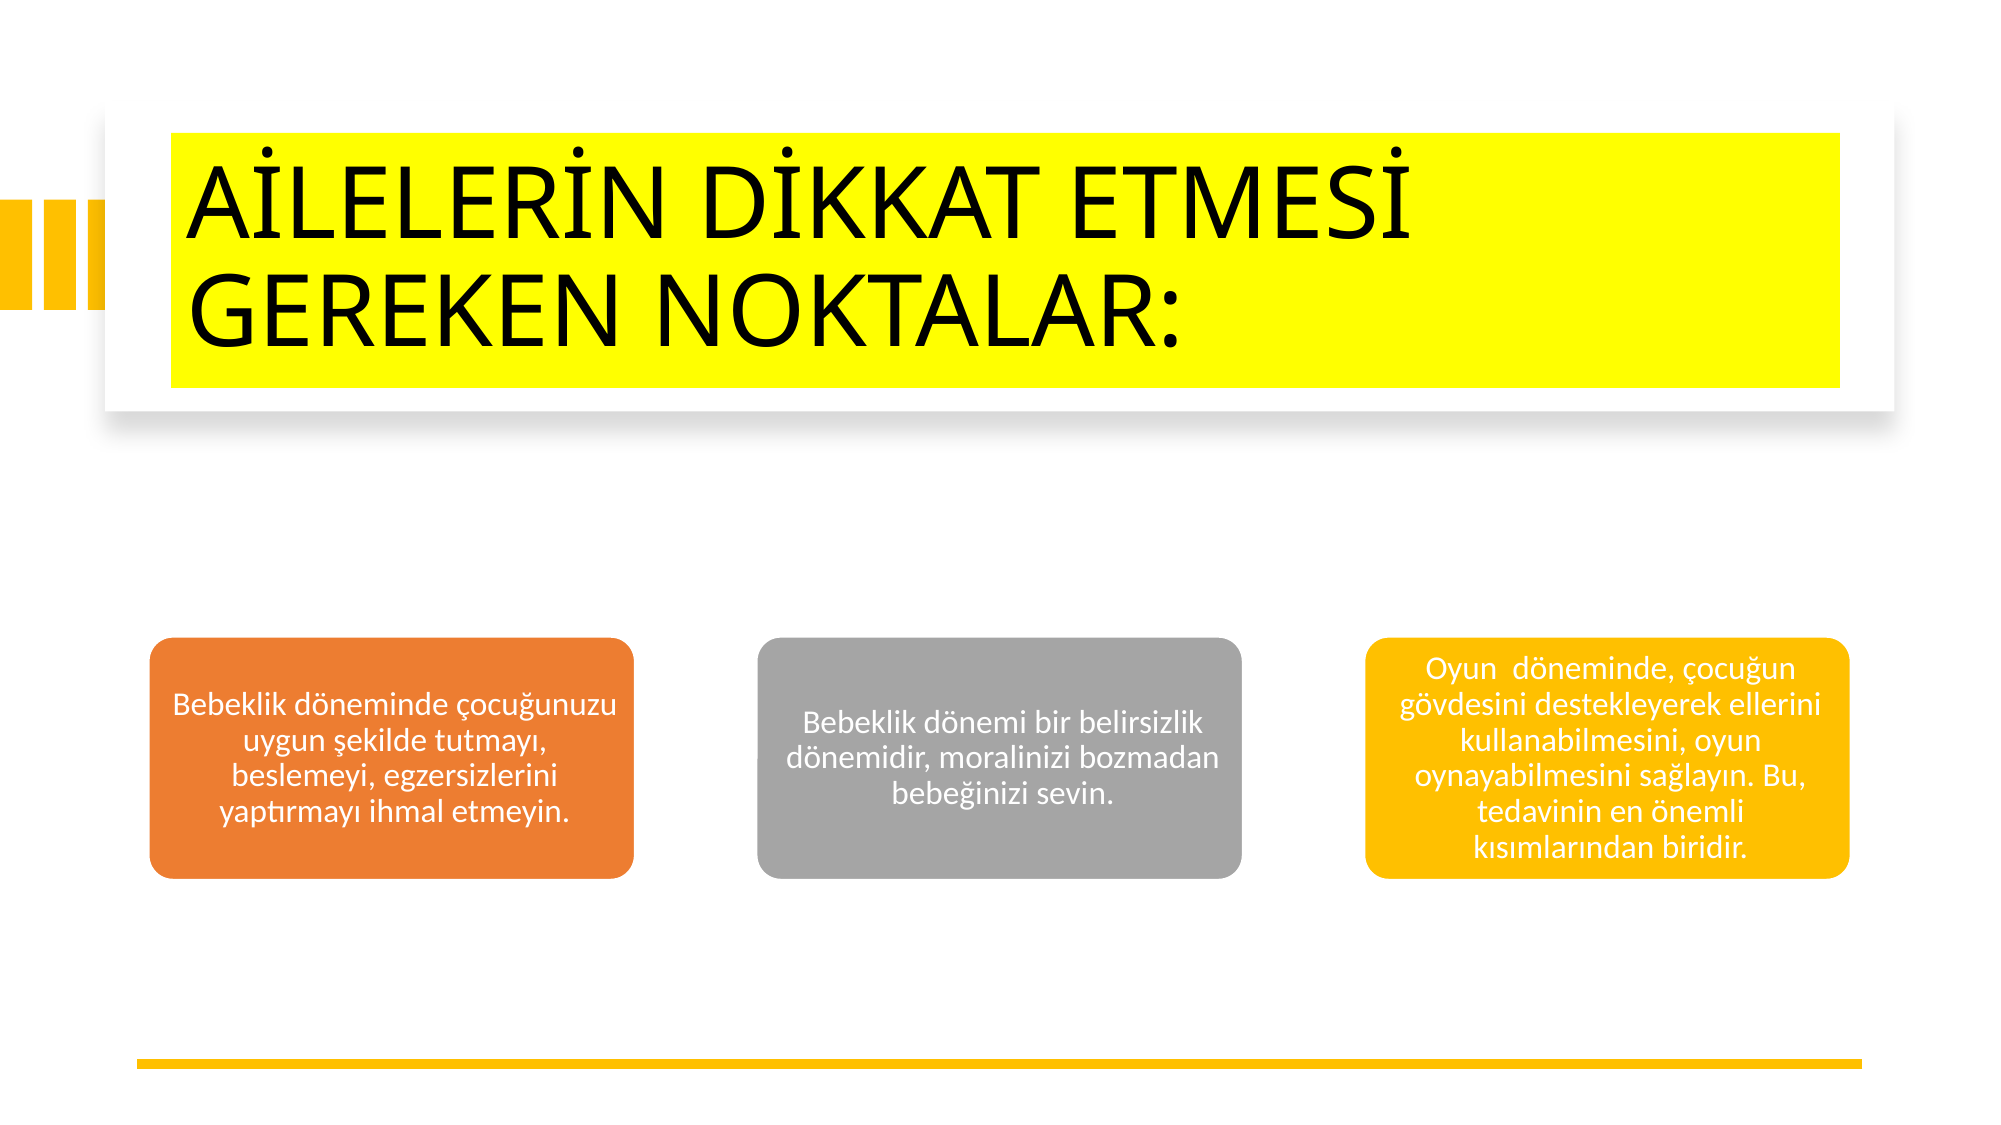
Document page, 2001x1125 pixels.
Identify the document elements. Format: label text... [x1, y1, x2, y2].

text_box [104, 100, 1895, 412]
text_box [148, 494, 1851, 1022]
title AİLELERİN DİKKAT ETMESİ GEREKEN NOKTALAR: [171, 132, 1840, 388]
text_box [0, 0, 2000, 1125]
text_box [0, 199, 120, 311]
